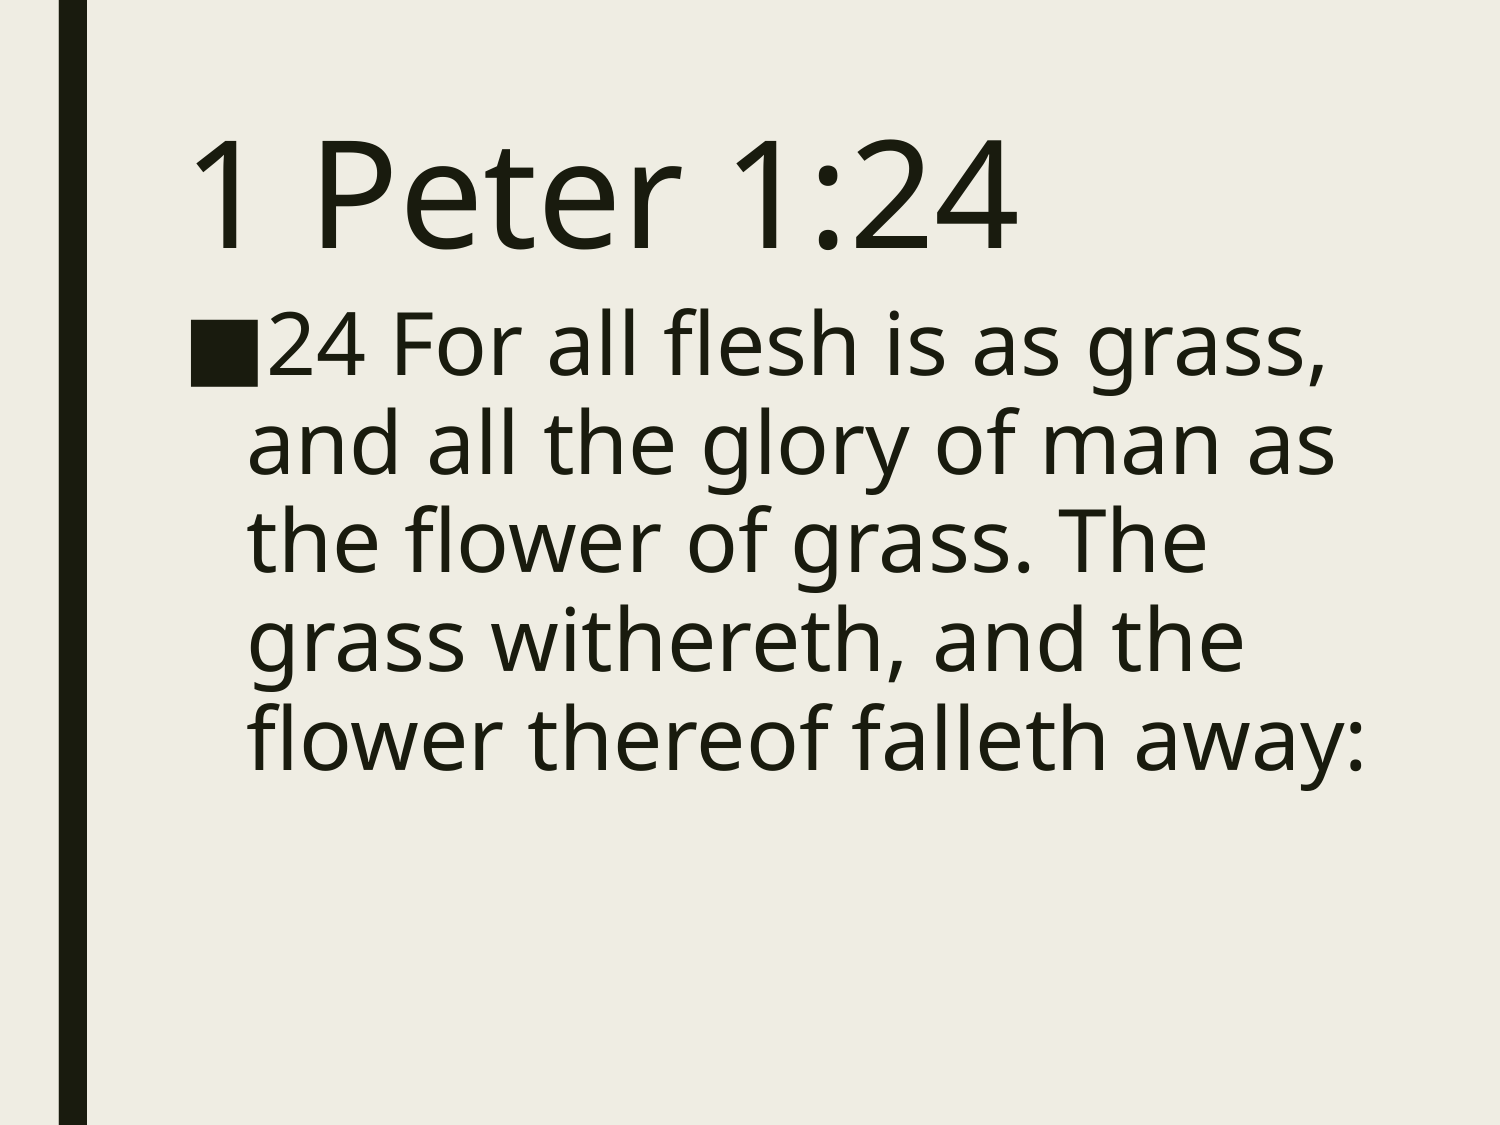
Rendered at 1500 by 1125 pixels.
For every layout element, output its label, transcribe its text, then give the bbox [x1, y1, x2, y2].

list 24 For all flesh is as grass, and all the glory of man as the flower of grass. The grass withereth, and the flower thereof falleth away: [168, 289, 1461, 1107]
title 1 Peter 1:24 [168, 112, 1351, 289]
